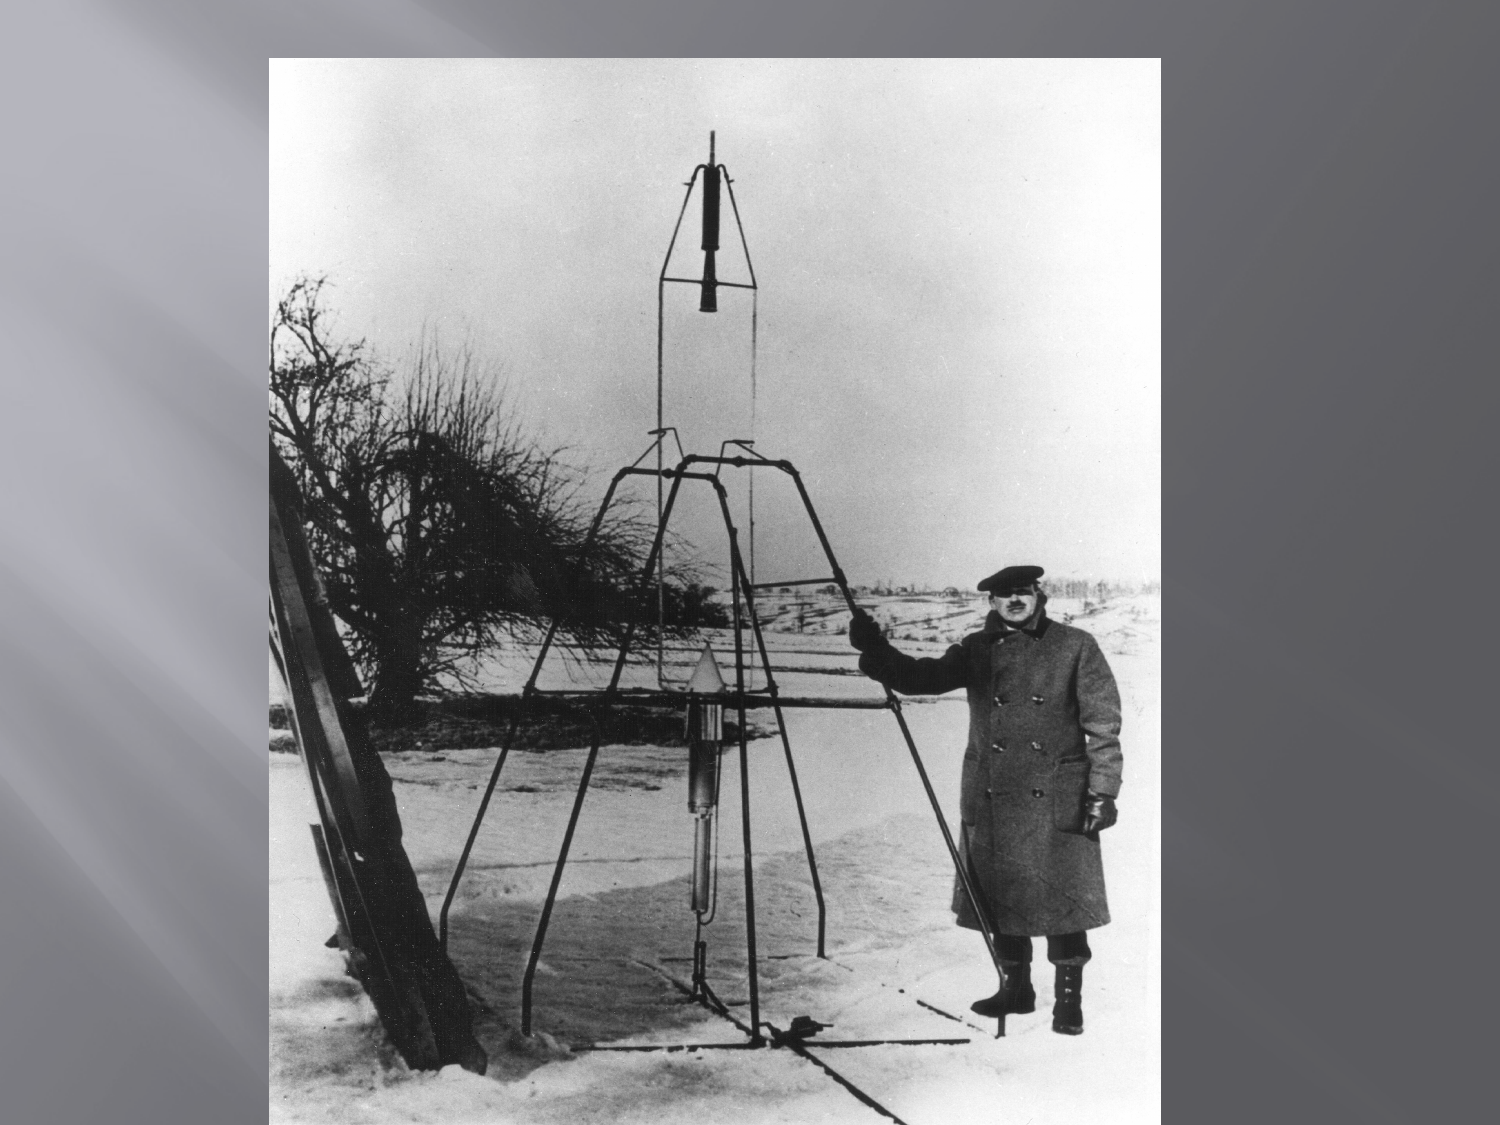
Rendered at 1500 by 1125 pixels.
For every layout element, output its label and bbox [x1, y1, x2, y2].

list [268, 58, 1161, 1125]
